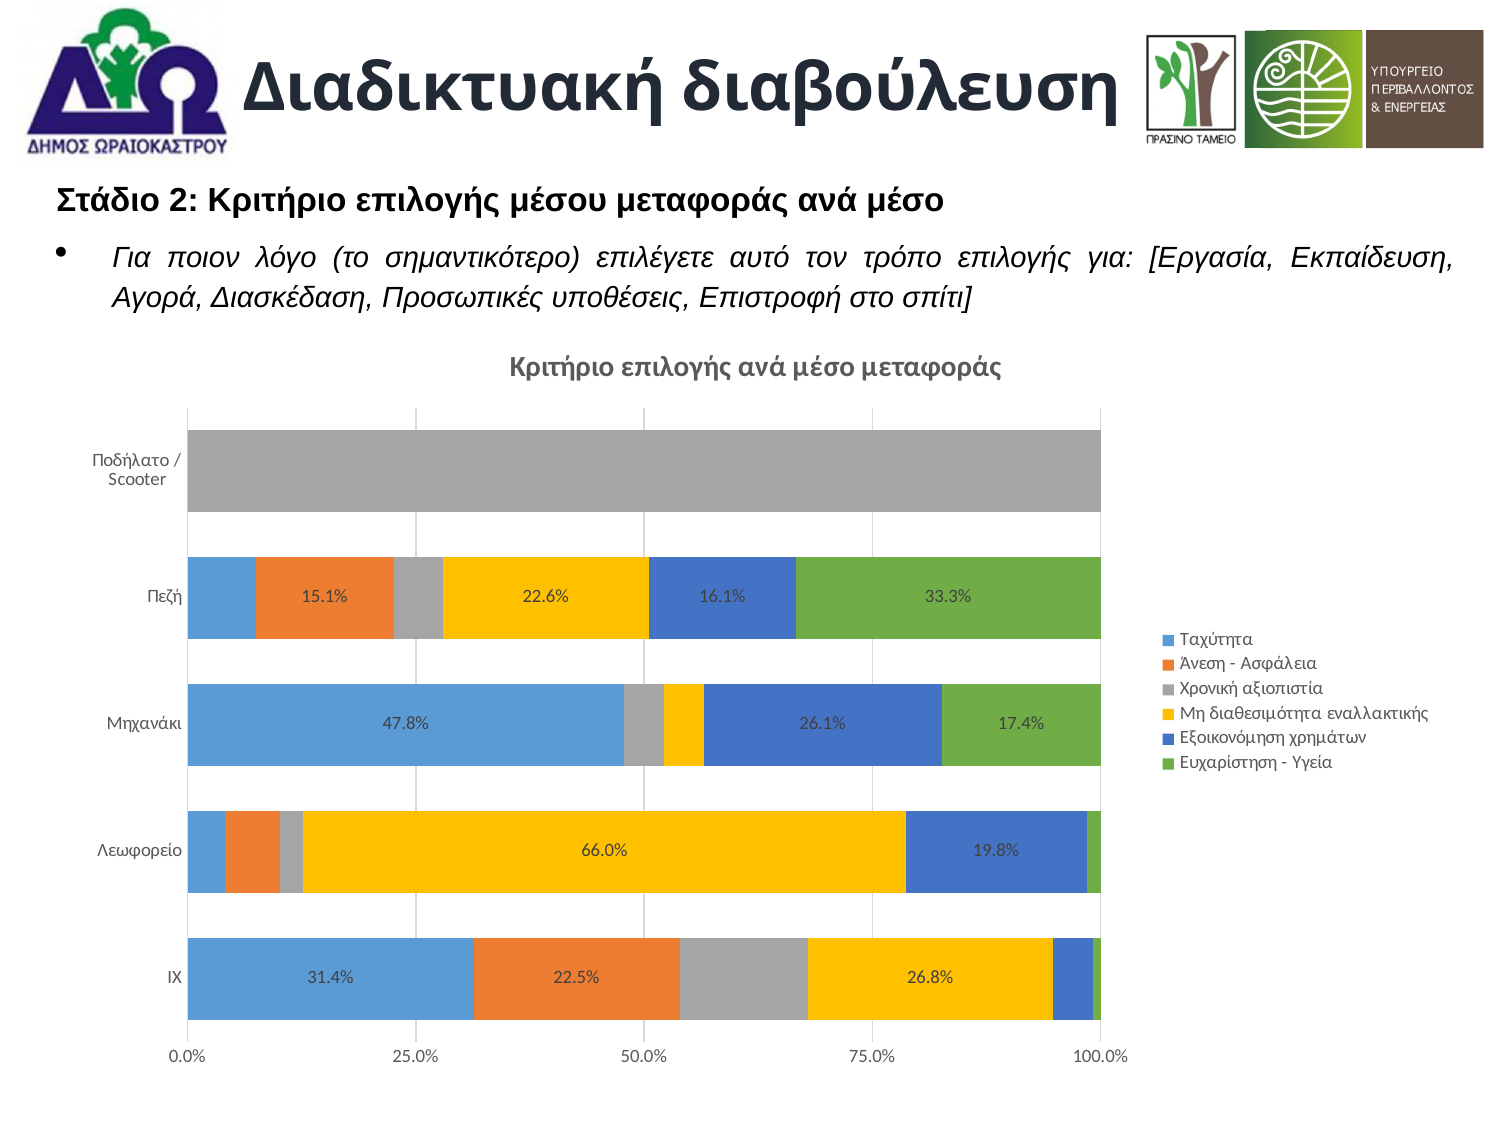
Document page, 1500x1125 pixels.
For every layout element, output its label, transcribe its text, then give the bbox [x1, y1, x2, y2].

picture [1138, 29, 1484, 149]
chart [64, 322, 1447, 1083]
text_box Στάδιο 2: Κριτήριο επιλογής μέσου μεταφοράς ανά μέσο [41, 170, 1447, 226]
text_box Για ποιον λόγο (το σημαντικότερο) επιλέγετε αυτό τον τρόπο επιλογής για: [Εργασία, Εκπαίδευση, Αγορά, Διασκέδαση, Προσωπικές υποθέσεις, Επιστροφή στο σπίτι] [41, 225, 1471, 321]
picture [18, 3, 242, 163]
text_box Διαδικτυακή διαβούλευση [242, 3, 1139, 163]
